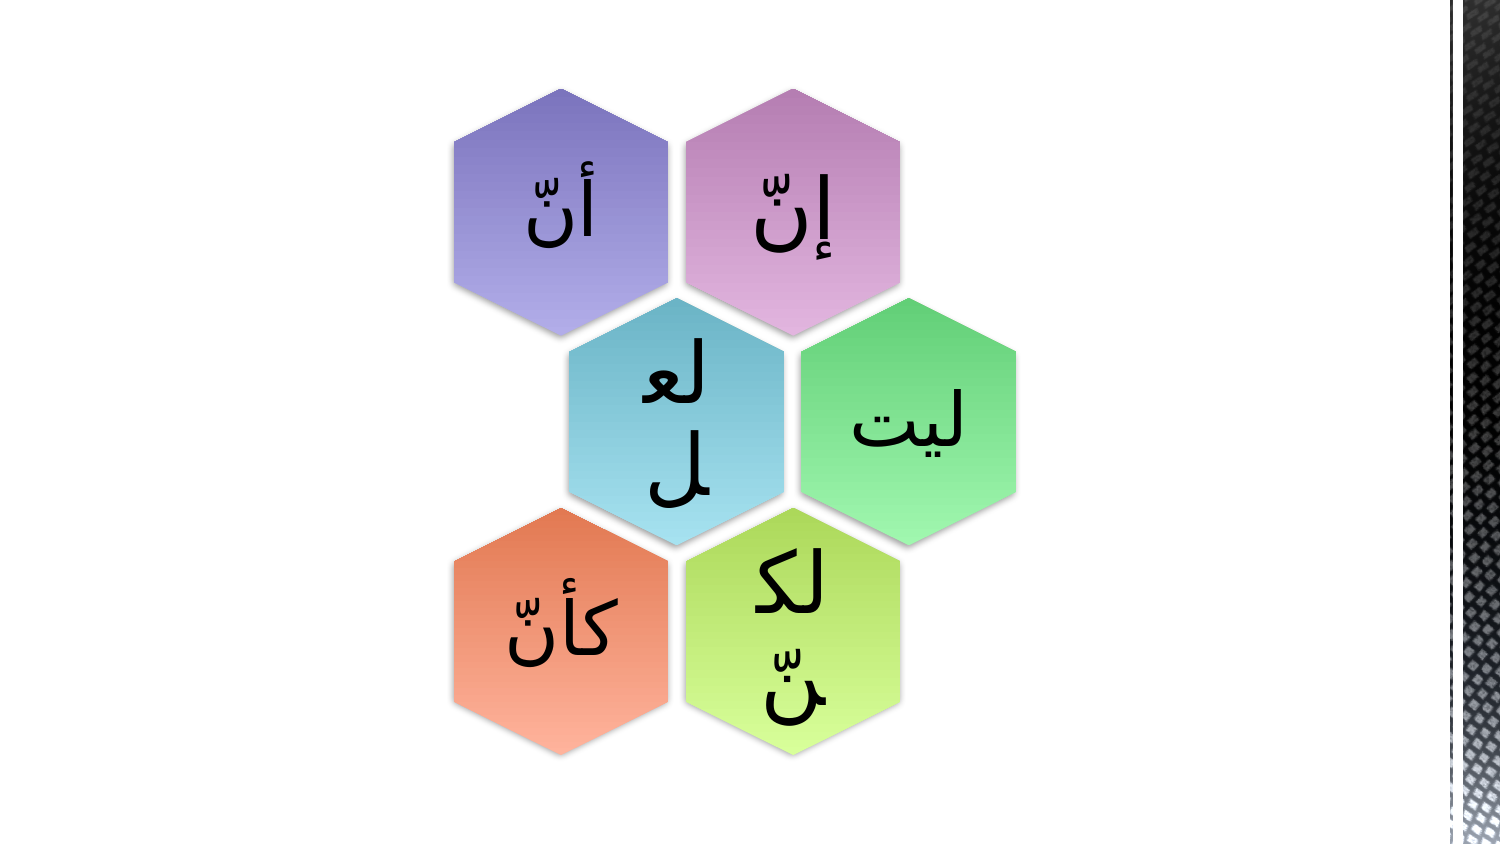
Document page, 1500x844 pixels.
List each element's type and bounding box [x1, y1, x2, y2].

text_box [170, 88, 1306, 756]
picture [1447, 0, 1500, 844]
